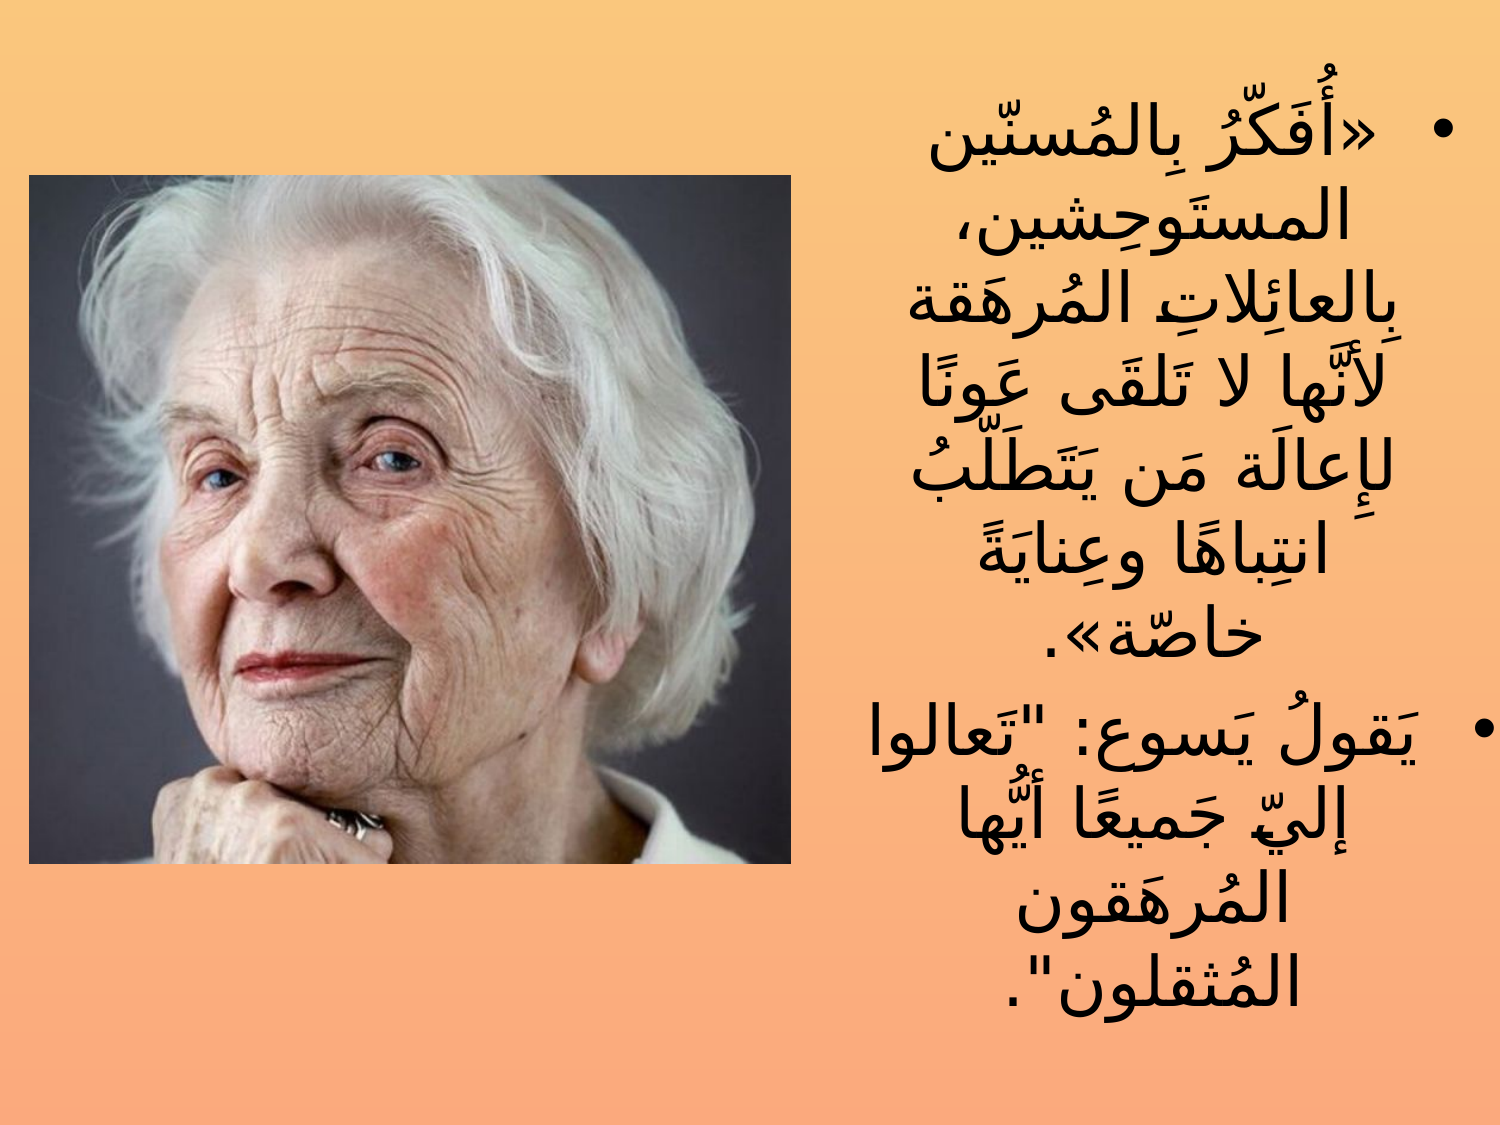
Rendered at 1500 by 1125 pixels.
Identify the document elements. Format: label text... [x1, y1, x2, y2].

picture [29, 175, 792, 864]
list «أُفَكّرُ بِالمُسنّين المستَوحِشين، بِالعائِلاتِ المُرهَقة لأنَّها لا تَلقَى عَونًا لإِعالَة مَن يَتَطَلّبُ انتِباهًا وعِنايَةً خاصّة». يَقولُ يَسوع: "تَعالوا إليّ جَميعًا أيُّها المُرهَقون المُثقلون". [843, 78, 1500, 1035]
